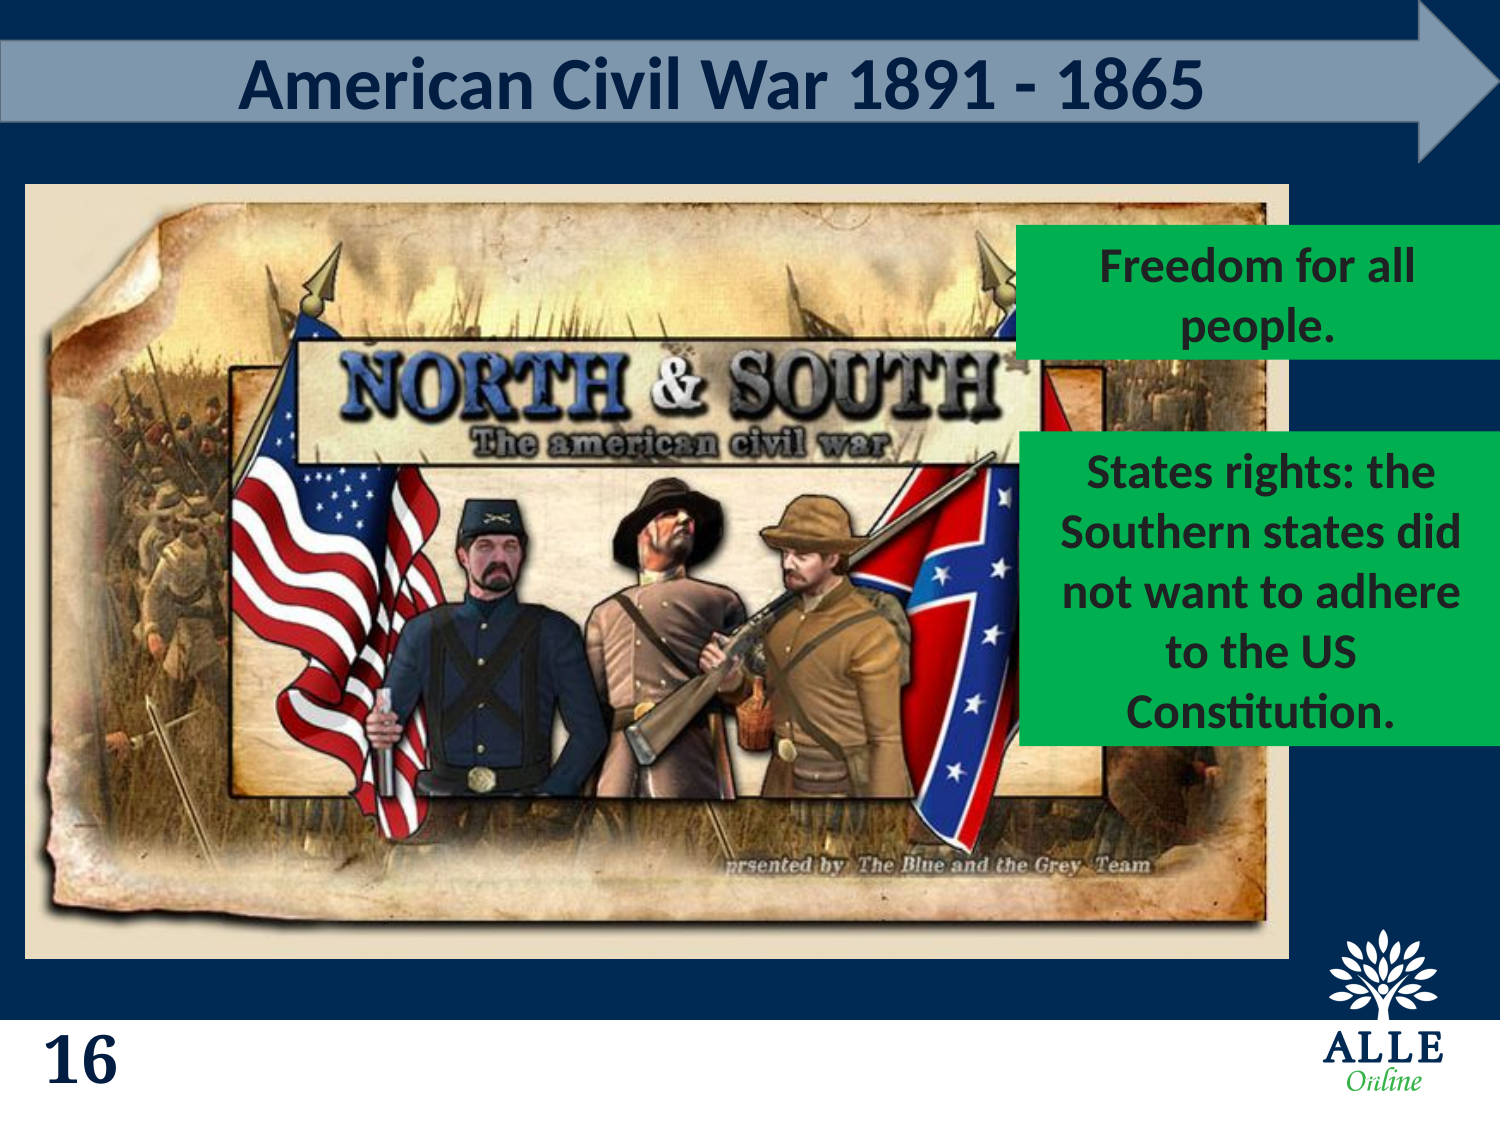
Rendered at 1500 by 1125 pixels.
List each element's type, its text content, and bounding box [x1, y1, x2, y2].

text_box 15 [0, 999, 163, 1125]
text_box States rights: the Southern states did not want to adhere to the US Constitution. [1295, 431, 1500, 747]
picture [0, 163, 1500, 1125]
slide_number 15 [1237, 1042, 1400, 1103]
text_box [0, 0, 1500, 163]
text_box Freedom for all people. [1295, 224, 1500, 360]
